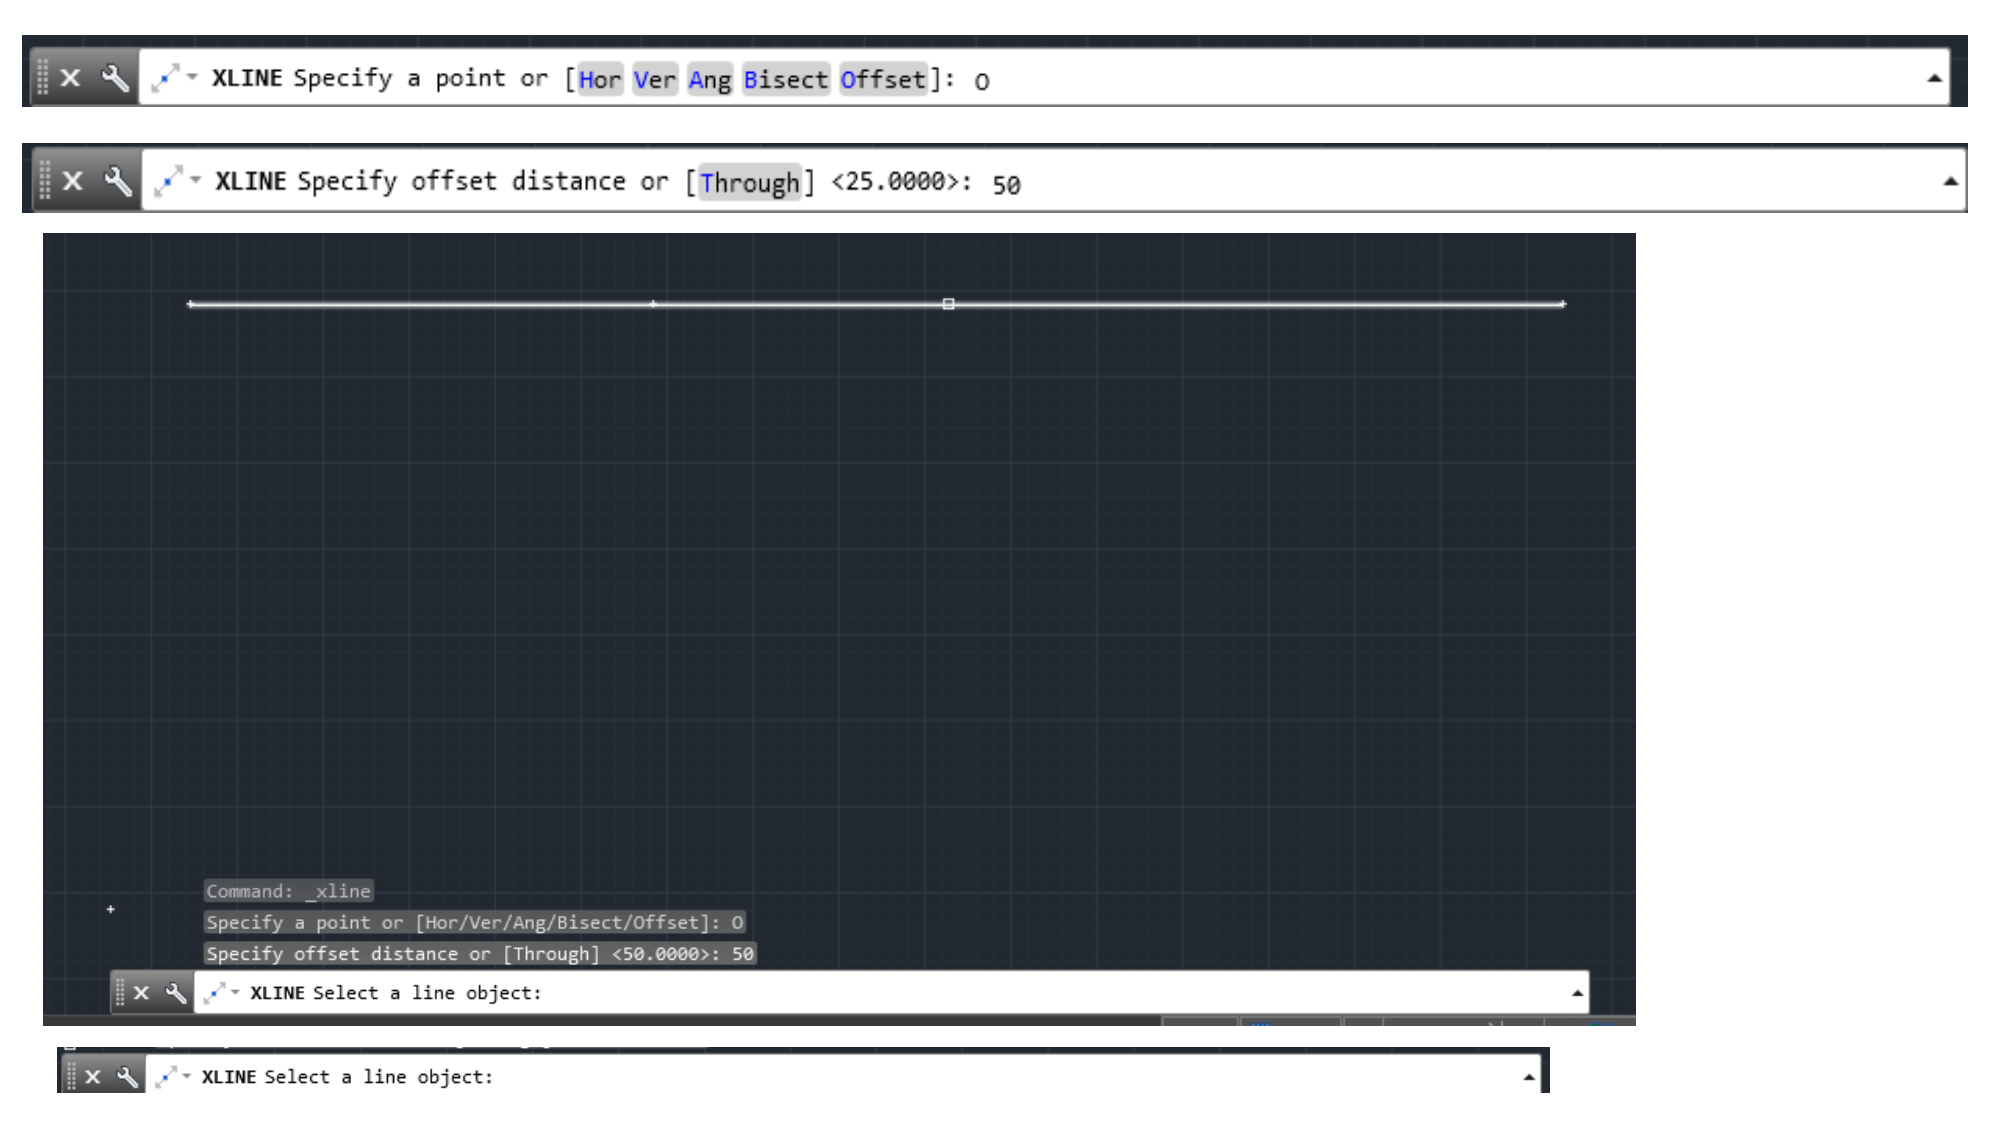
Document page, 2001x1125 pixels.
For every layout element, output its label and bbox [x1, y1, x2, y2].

picture [43, 233, 1636, 1026]
picture [22, 143, 1968, 213]
picture [22, 35, 1968, 107]
picture [57, 1047, 1550, 1093]
